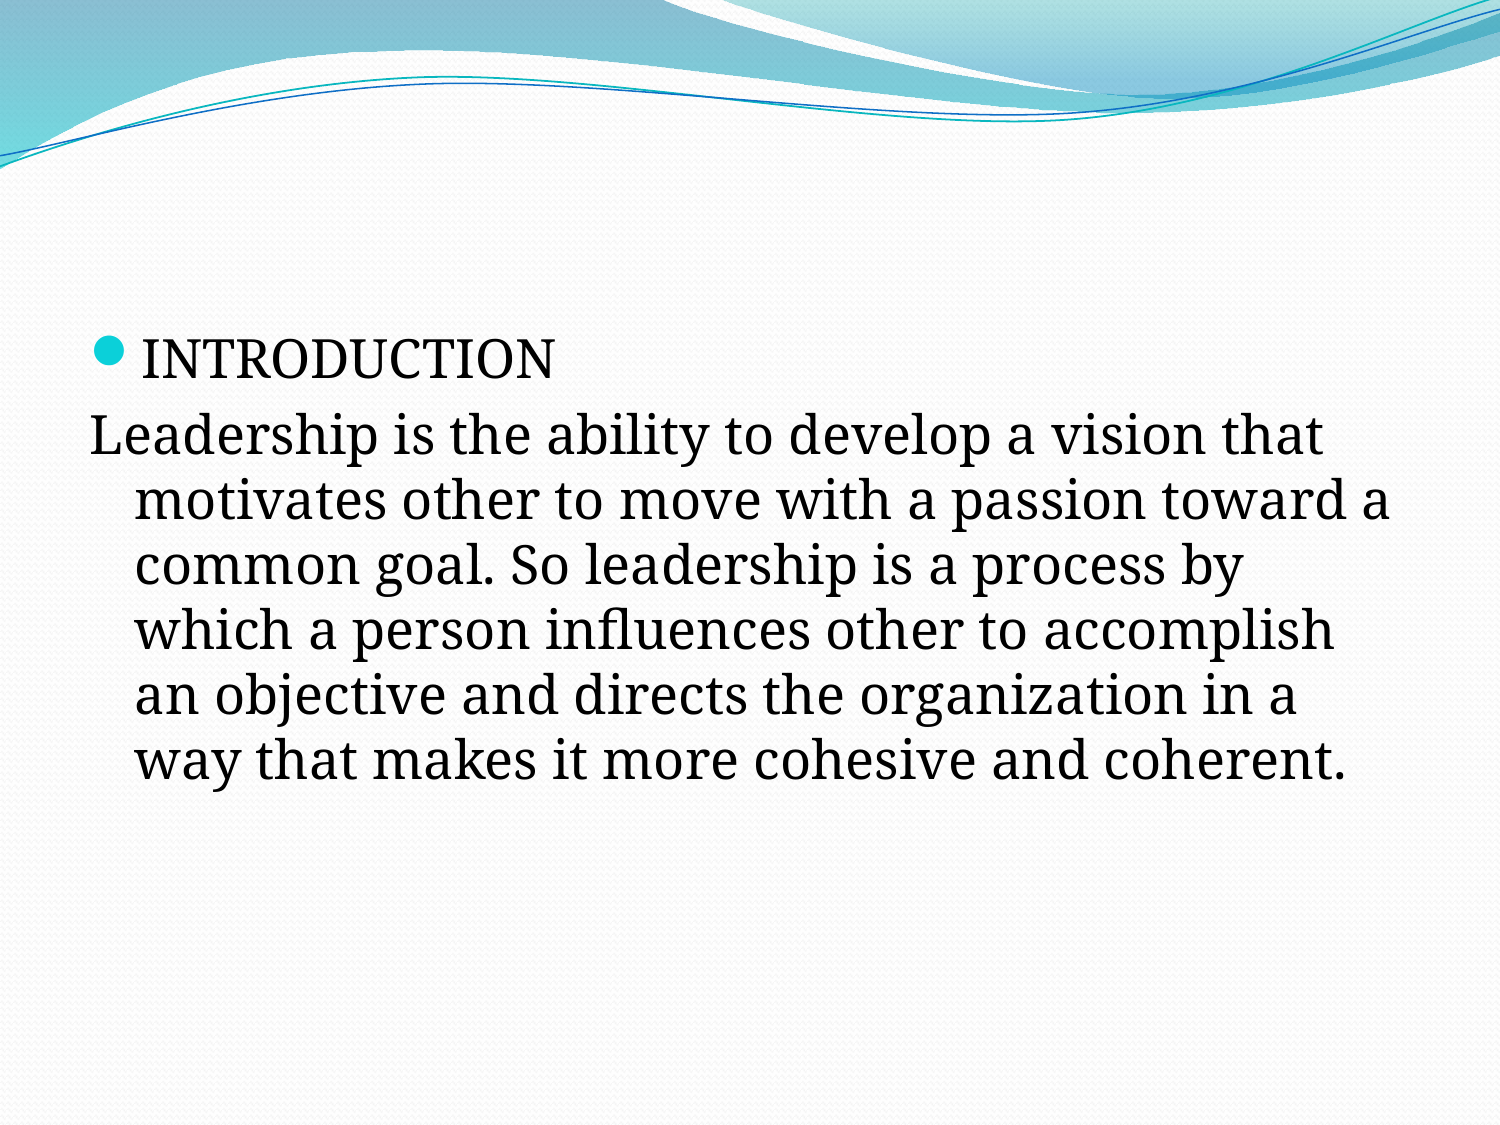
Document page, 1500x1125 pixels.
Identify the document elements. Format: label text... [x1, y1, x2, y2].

list INTRODUCTION Leadership is the ability to develop a vision that motivates other to move with a passion toward a common goal. So leadership is a process by which a person influences other to accomplish an objective and directs the organization in a way that makes it more cohesive and coherent. [75, 317, 1425, 1038]
